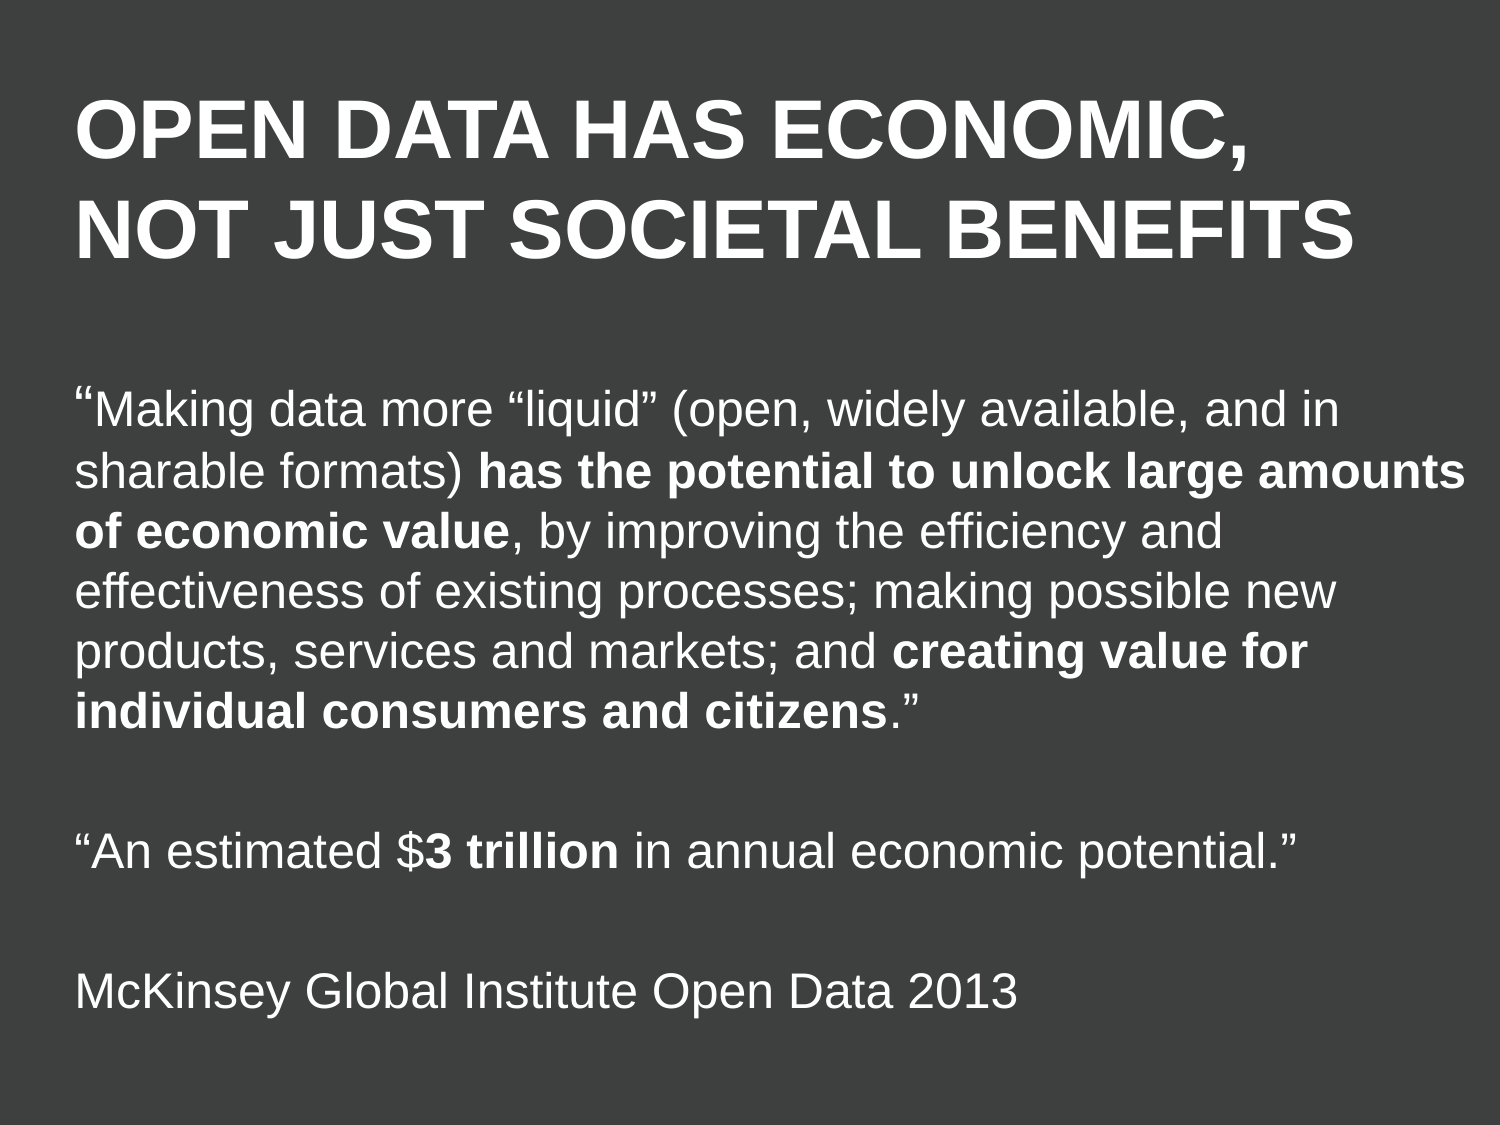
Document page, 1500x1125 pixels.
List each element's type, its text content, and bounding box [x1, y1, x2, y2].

text_box [155, 952, 186, 1014]
list OPEN DATA HAS ECONOMIC, NOT JUST SOCIETAL BENEFITS “Making data more “liquid” (open, widely available, and in sharable formats) has the potential to unlock large amounts of economic value, by improving the efficiency and effectiveness of existing processes; making possible new products, services and markets; and creating value for individual consumers and citizens.” “An estimated $3 trillion in annual economic potential.” McKinsey Global Institute Open Data 2013 [74, 75, 1500, 1000]
